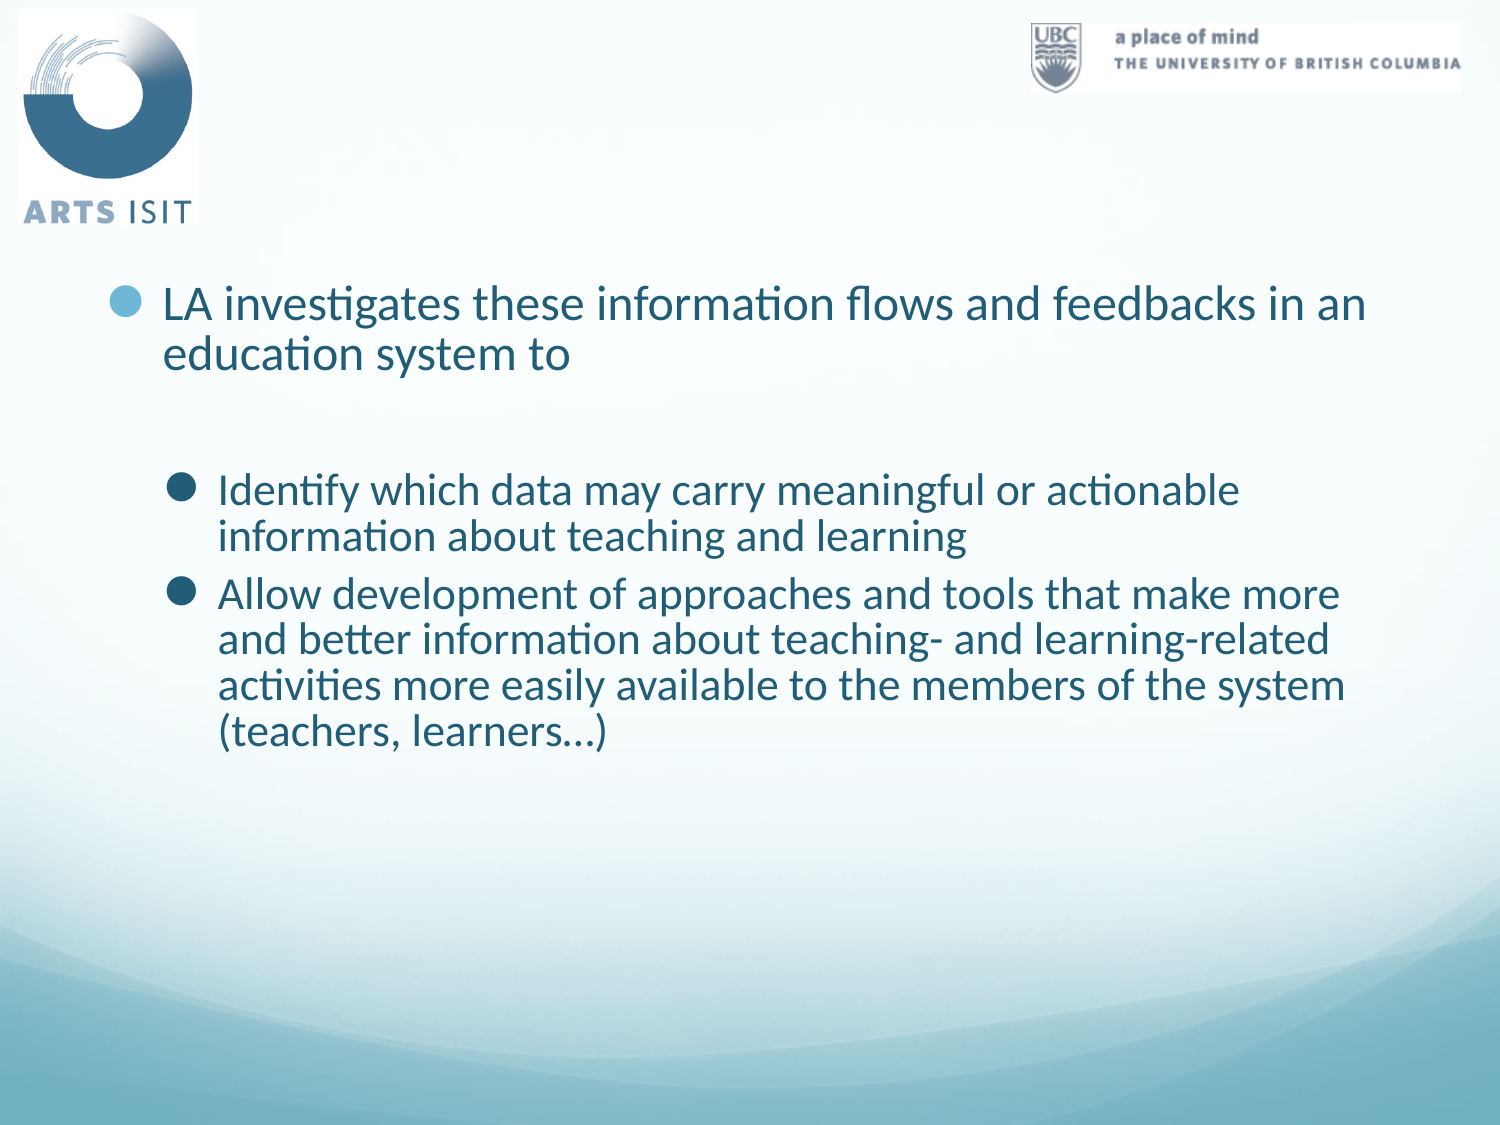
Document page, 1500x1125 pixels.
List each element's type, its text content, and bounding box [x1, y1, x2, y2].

list LA investigates these information flows and feedbacks in an education system to Identify which data may carry meaningful or actionable information about teaching and learning Allow development of approaches and tools that make more and better information about teaching- and learning-related activities more easily available to the members of the system (teachers, learners…) [90, 275, 1410, 914]
picture [1031, 23, 1461, 93]
picture [17, 8, 198, 226]
